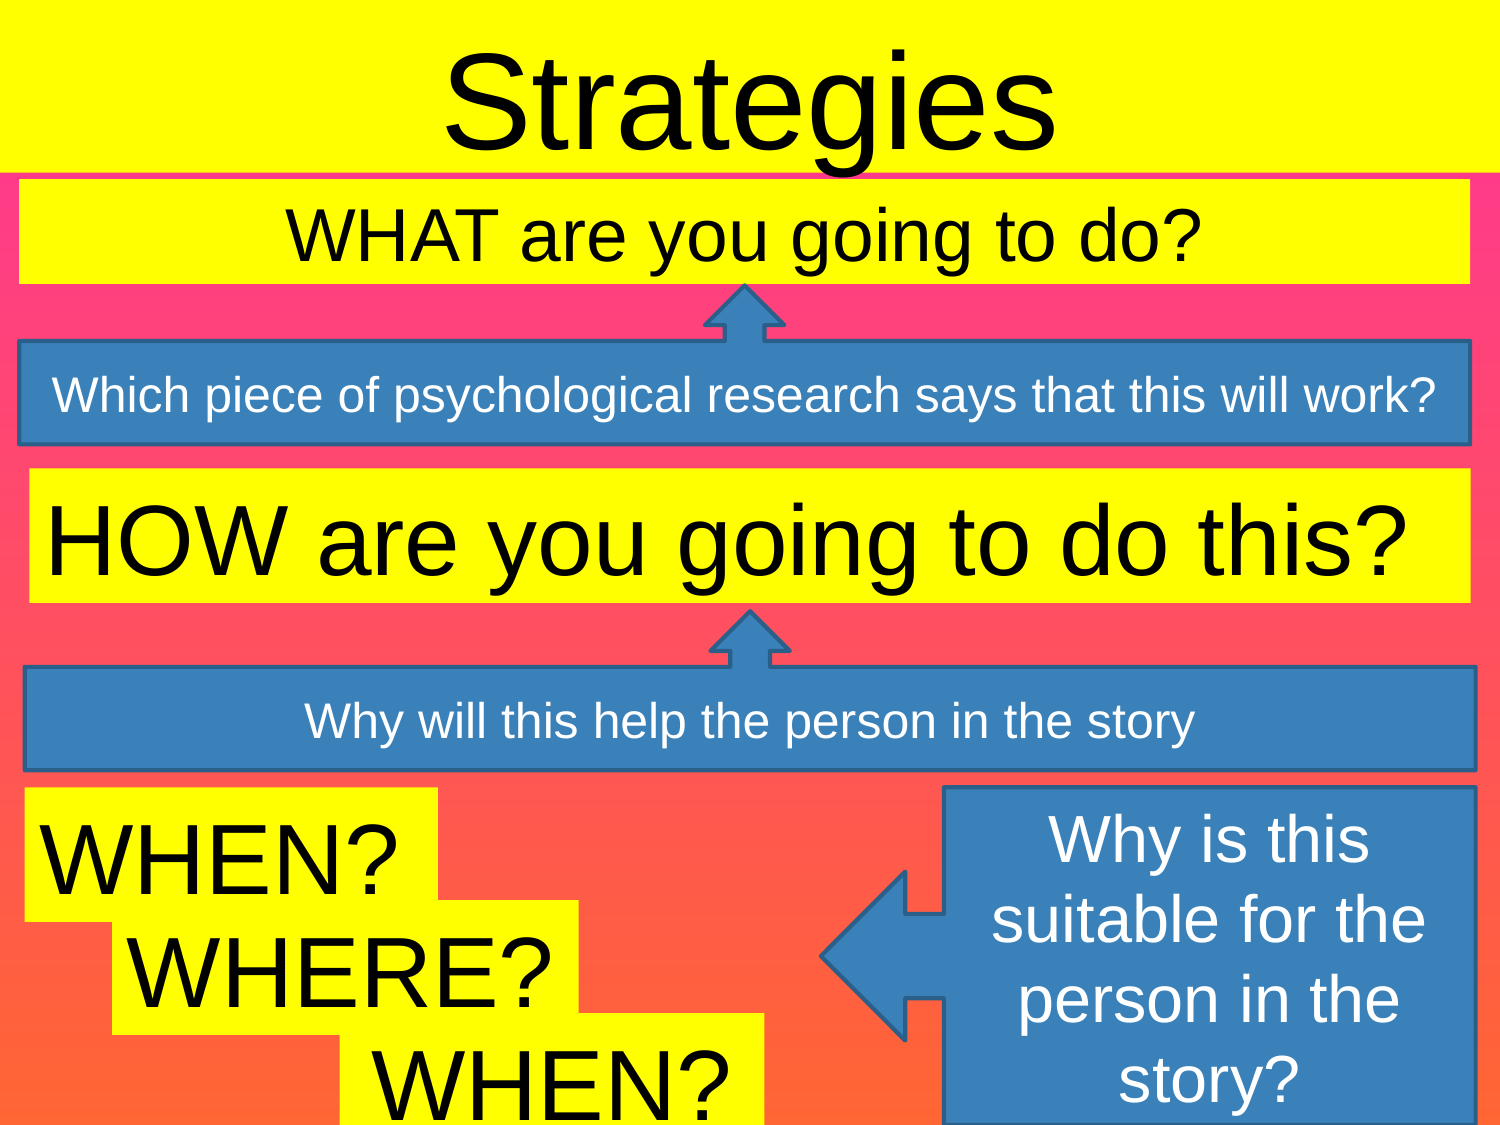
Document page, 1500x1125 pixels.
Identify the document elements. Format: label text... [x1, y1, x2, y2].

text_box HOW are you going to do this? [29, 468, 1471, 603]
text_box Why will this help the person in the story [22, 609, 1478, 773]
text_box WHERE? [112, 900, 579, 1035]
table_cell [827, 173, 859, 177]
text_box WHAT are you going to do? [19, 179, 1471, 284]
text_box Which piece of psychological research says that this will work? [17, 283, 1473, 447]
list Strategies [0, 0, 1500, 173]
text_box Why is this suitable for the person in the story? [818, 785, 1478, 1125]
text_box WHEN? [339, 1013, 765, 1125]
text_box WHEN? [24, 787, 438, 922]
